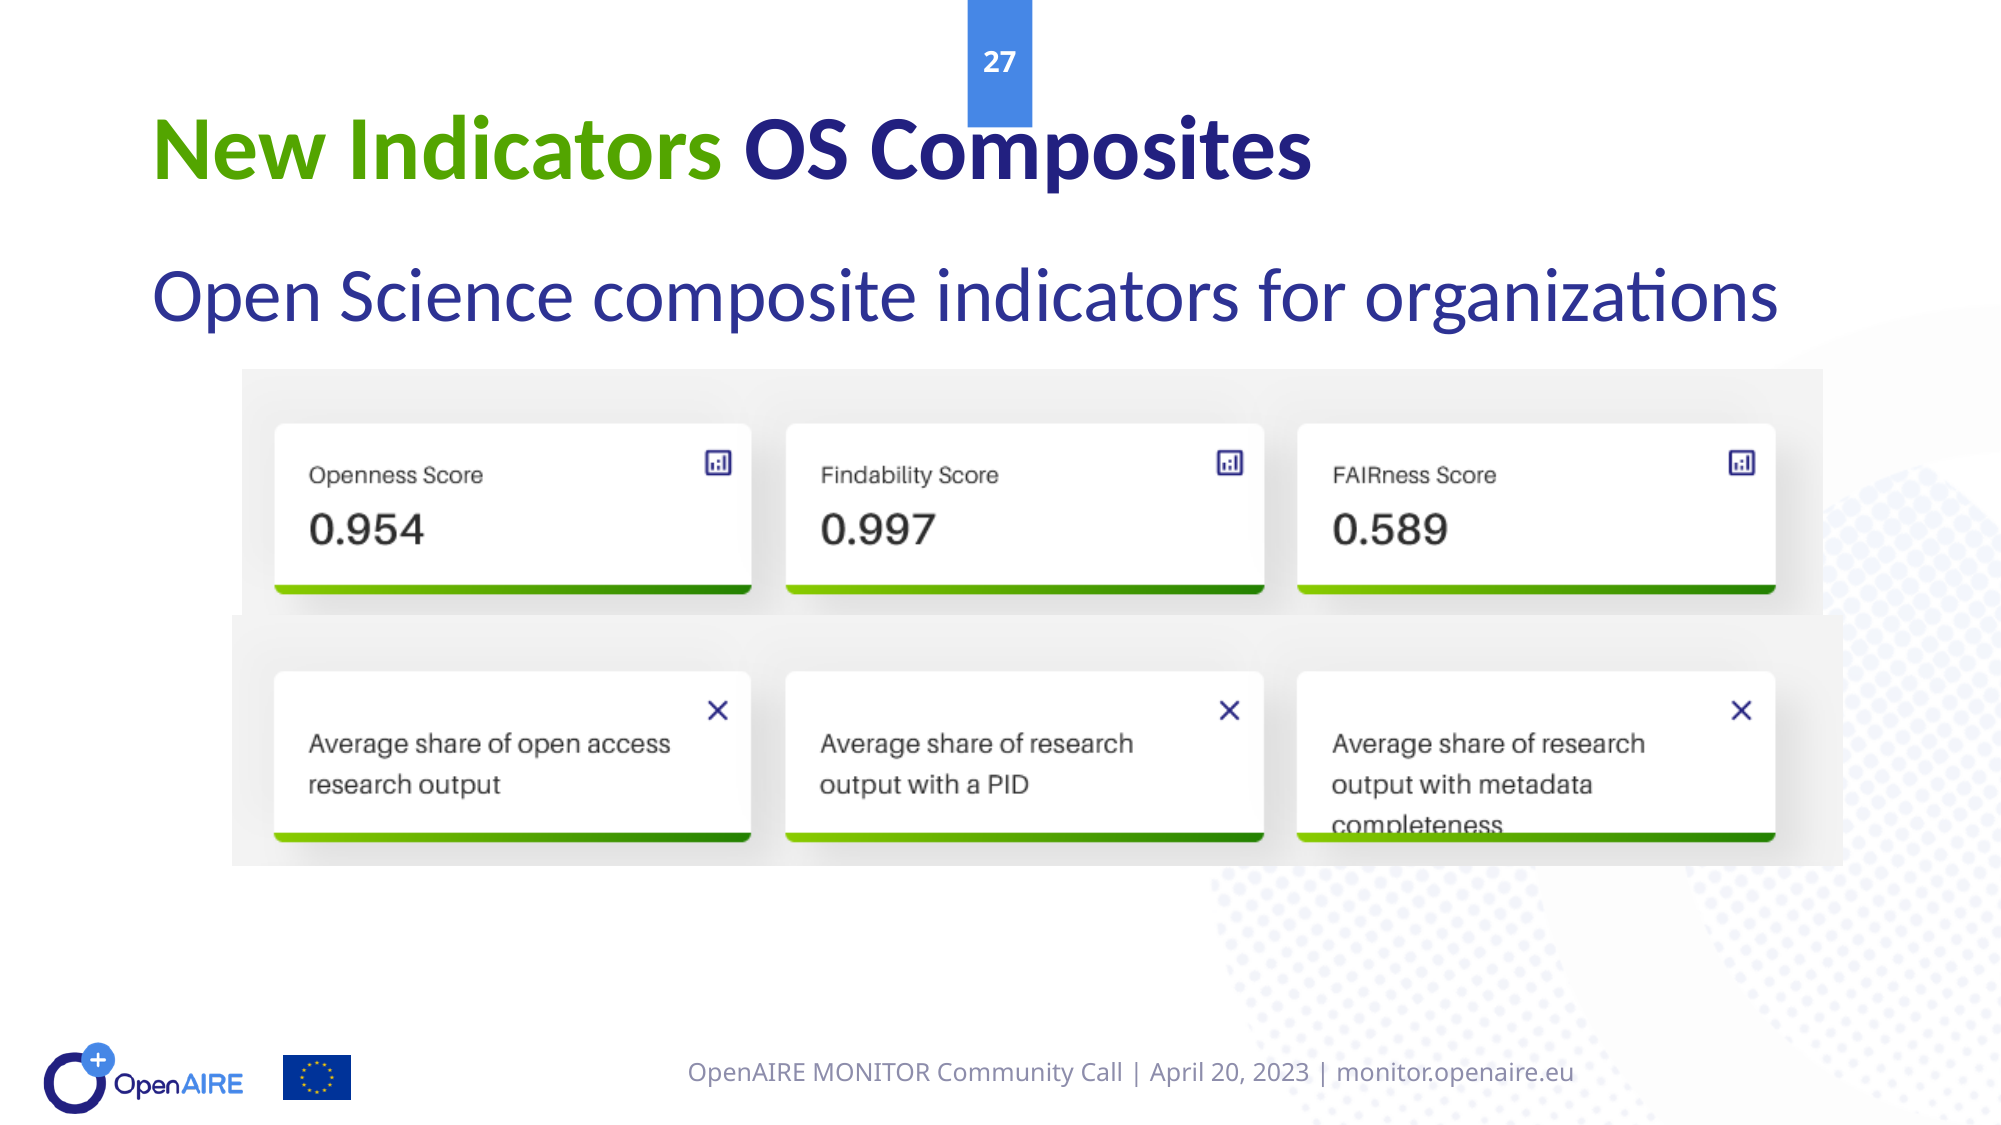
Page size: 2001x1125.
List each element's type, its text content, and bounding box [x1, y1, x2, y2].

picture [232, 369, 1843, 866]
slide_number 27 [967, 0, 1033, 128]
picture [283, 1055, 351, 1100]
title New Indicators OS Composites [137, 67, 1863, 234]
footer OpenAIRE MONITOR Community Call | April 20, 2023 | monitor.openaire.eu [392, 1042, 1872, 1100]
picture [43, 1042, 243, 1114]
list Open Science composite indicators for organizations [137, 218, 1938, 1011]
